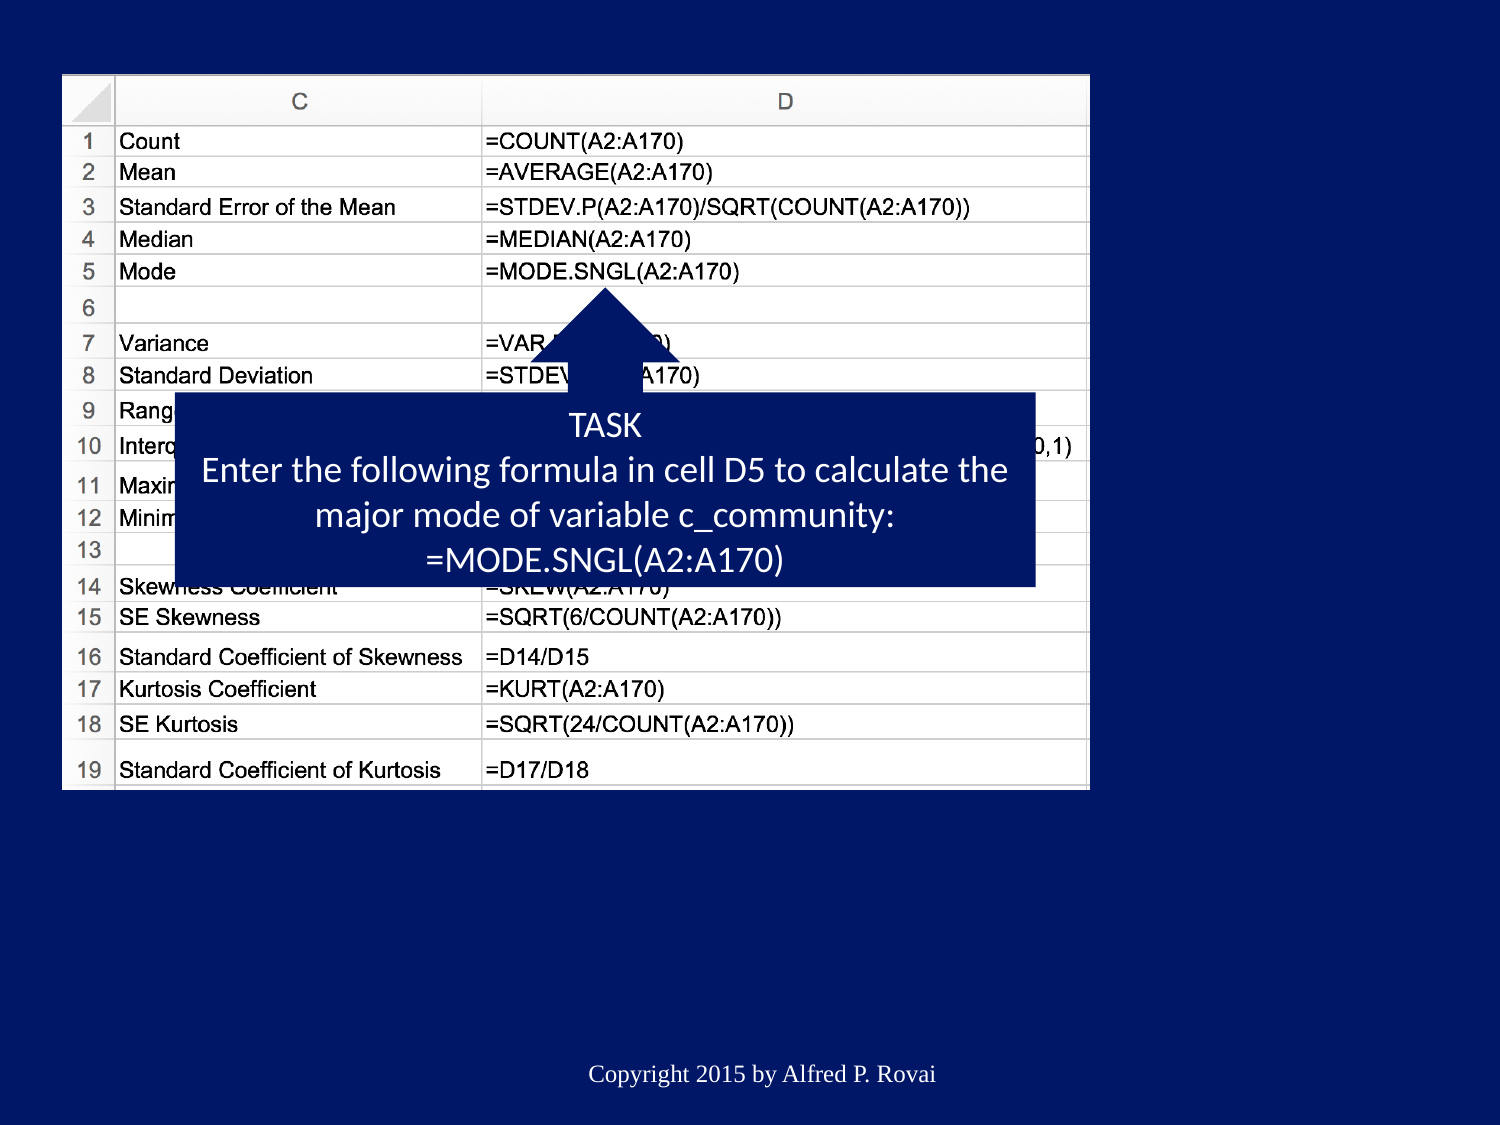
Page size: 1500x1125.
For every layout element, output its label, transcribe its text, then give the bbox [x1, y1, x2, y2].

footer Copyright 2015 by Alfred P. Rovai [262, 1042, 1263, 1103]
picture [62, 74, 1090, 790]
